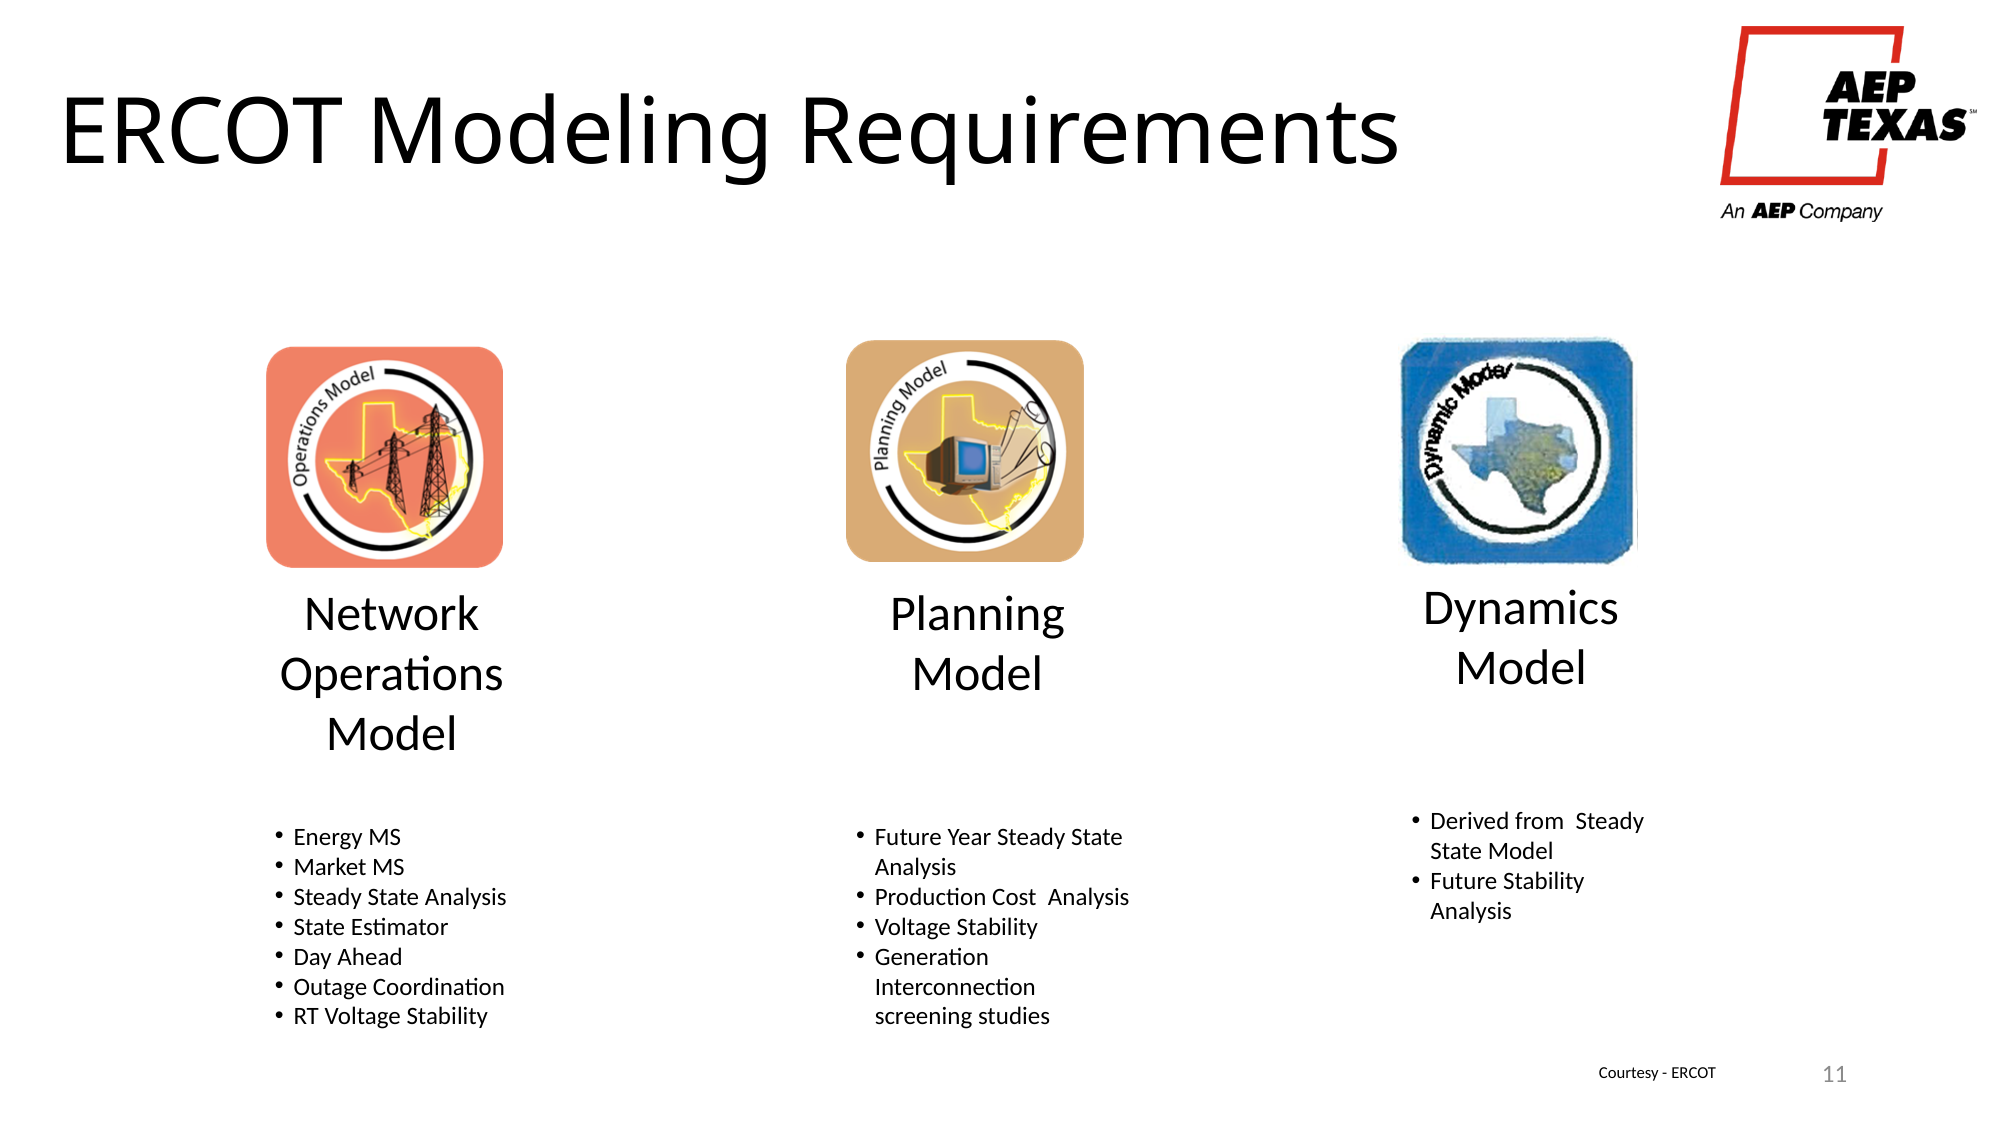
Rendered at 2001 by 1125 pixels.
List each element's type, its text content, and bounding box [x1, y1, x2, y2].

picture [846, 340, 1084, 562]
picture [266, 346, 503, 568]
text_box Planning Model Future Year Steady State Analysis Production Cost Analysis Voltage Stability Generation Interconnection screening studies [803, 572, 1151, 1038]
text_box Dynamics Model Derived from Steady State Model Future Stability Analysis [1378, 567, 1665, 932]
slide_number 11 [1412, 1042, 1863, 1103]
picture [1720, 26, 1977, 222]
text_box Network Operations Model Energy MS Market MS Steady State Analysis State Estimator Day Ahead Outage Coordination RT Voltage Stability [241, 572, 543, 1038]
picture [1398, 333, 1638, 568]
title ERCOT Modeling Requirements [43, 26, 1956, 242]
